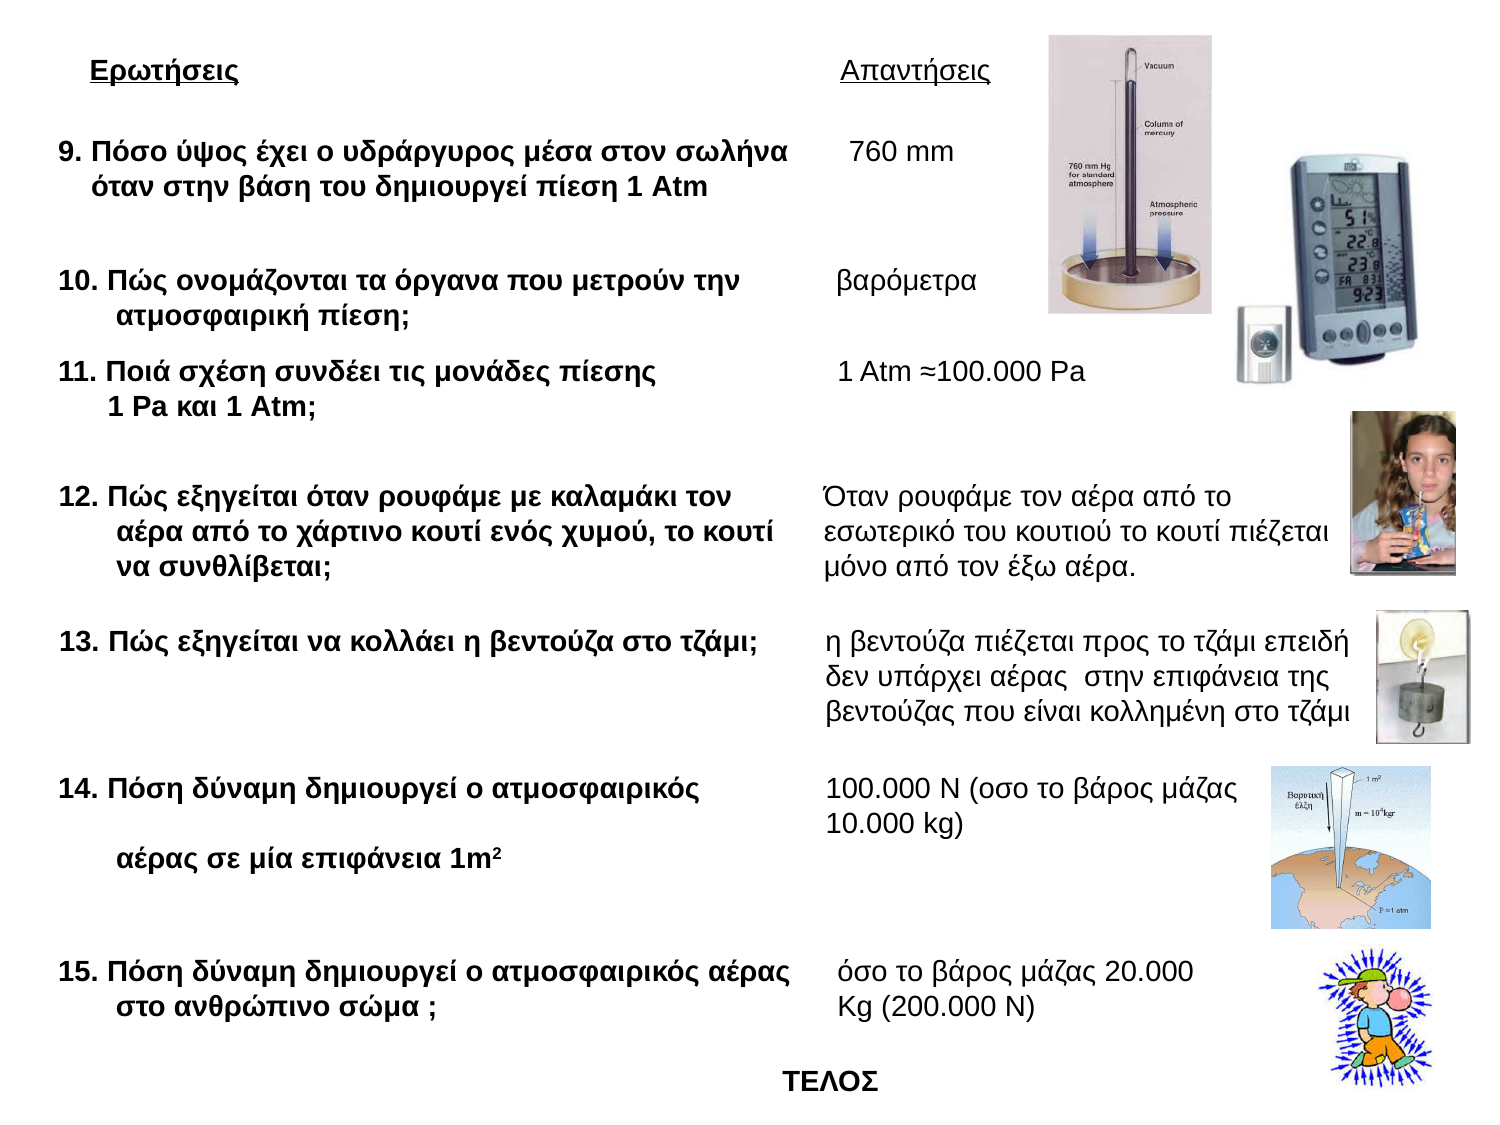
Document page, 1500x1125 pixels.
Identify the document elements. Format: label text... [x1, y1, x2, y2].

text_box η βεντούζα πιέζεται προς το τζάμι επειδή δεν υπάρχει αέρας στην επιφάνεια της βεντούζας που είναι κολλημένη στο τζάμι [810, 615, 1371, 735]
picture [1316, 944, 1437, 1092]
picture [1217, 143, 1439, 396]
text_box 10. Πώς ονομάζονται τα όργανα που μετρούν την ατμοσφαιρική πίεση; [43, 254, 864, 339]
text_box 9. Πόσο ύψος έχει ο υδράργυρος μέσα στον σωλήνα όταν στην βάση του δημιουργεί πίεση 1 Atm [43, 124, 837, 210]
text_box Ερωτήσεις [74, 43, 263, 94]
text_box 14. Πόση δύναμη δημιουργεί ο ατμοσφαιρικός αέρας σε μία επιφάνεια 1m2 [43, 761, 724, 882]
picture [1376, 609, 1472, 745]
text_box 13. Πώς εξηγείται να κολλάει η βεντούζα στο τζάμι; [44, 615, 810, 665]
text_box 760 mm [834, 124, 1014, 175]
text_box 12. Πώς εξηγείται όταν ρουφάμε με καλαμάκι τον αέρα από το χάρτινο κουτί ενός χυμού, το κουτί να συνθλίβεται; [43, 470, 809, 590]
picture [1048, 34, 1213, 314]
text_box όσο το βάρος μάζας 20.000 Kg (200.000 Ν) [822, 944, 1225, 1030]
text_box 15. Πόση δύναμη δημιουργεί ο ατμοσφαιρικός αέρας στο ανθρώπινο σώμα ; [43, 944, 822, 1030]
text_box ΤΕΛΟΣ [767, 1054, 932, 1105]
text_box 11. Ποιά σχέση συνδέει τις μονάδες πίεσης 1 Pa και 1 Atm; [43, 345, 798, 430]
text_box 100.000 N (oσο το βάρος μάζας 10.000 kg) [810, 761, 1296, 847]
text_box Απαντήσεις [825, 43, 1014, 94]
picture [1271, 766, 1431, 929]
picture [1350, 411, 1456, 577]
text_box βαρόμετρα [821, 254, 1043, 304]
text_box Όταν ρουφάμε τον αέρα από το εσωτερικό του κουτιού το κουτί πιέζεται μόνο από τον έξω αέρα. [809, 470, 1372, 590]
text_box 1 Atm ≈100.000 Pa [822, 345, 1128, 395]
